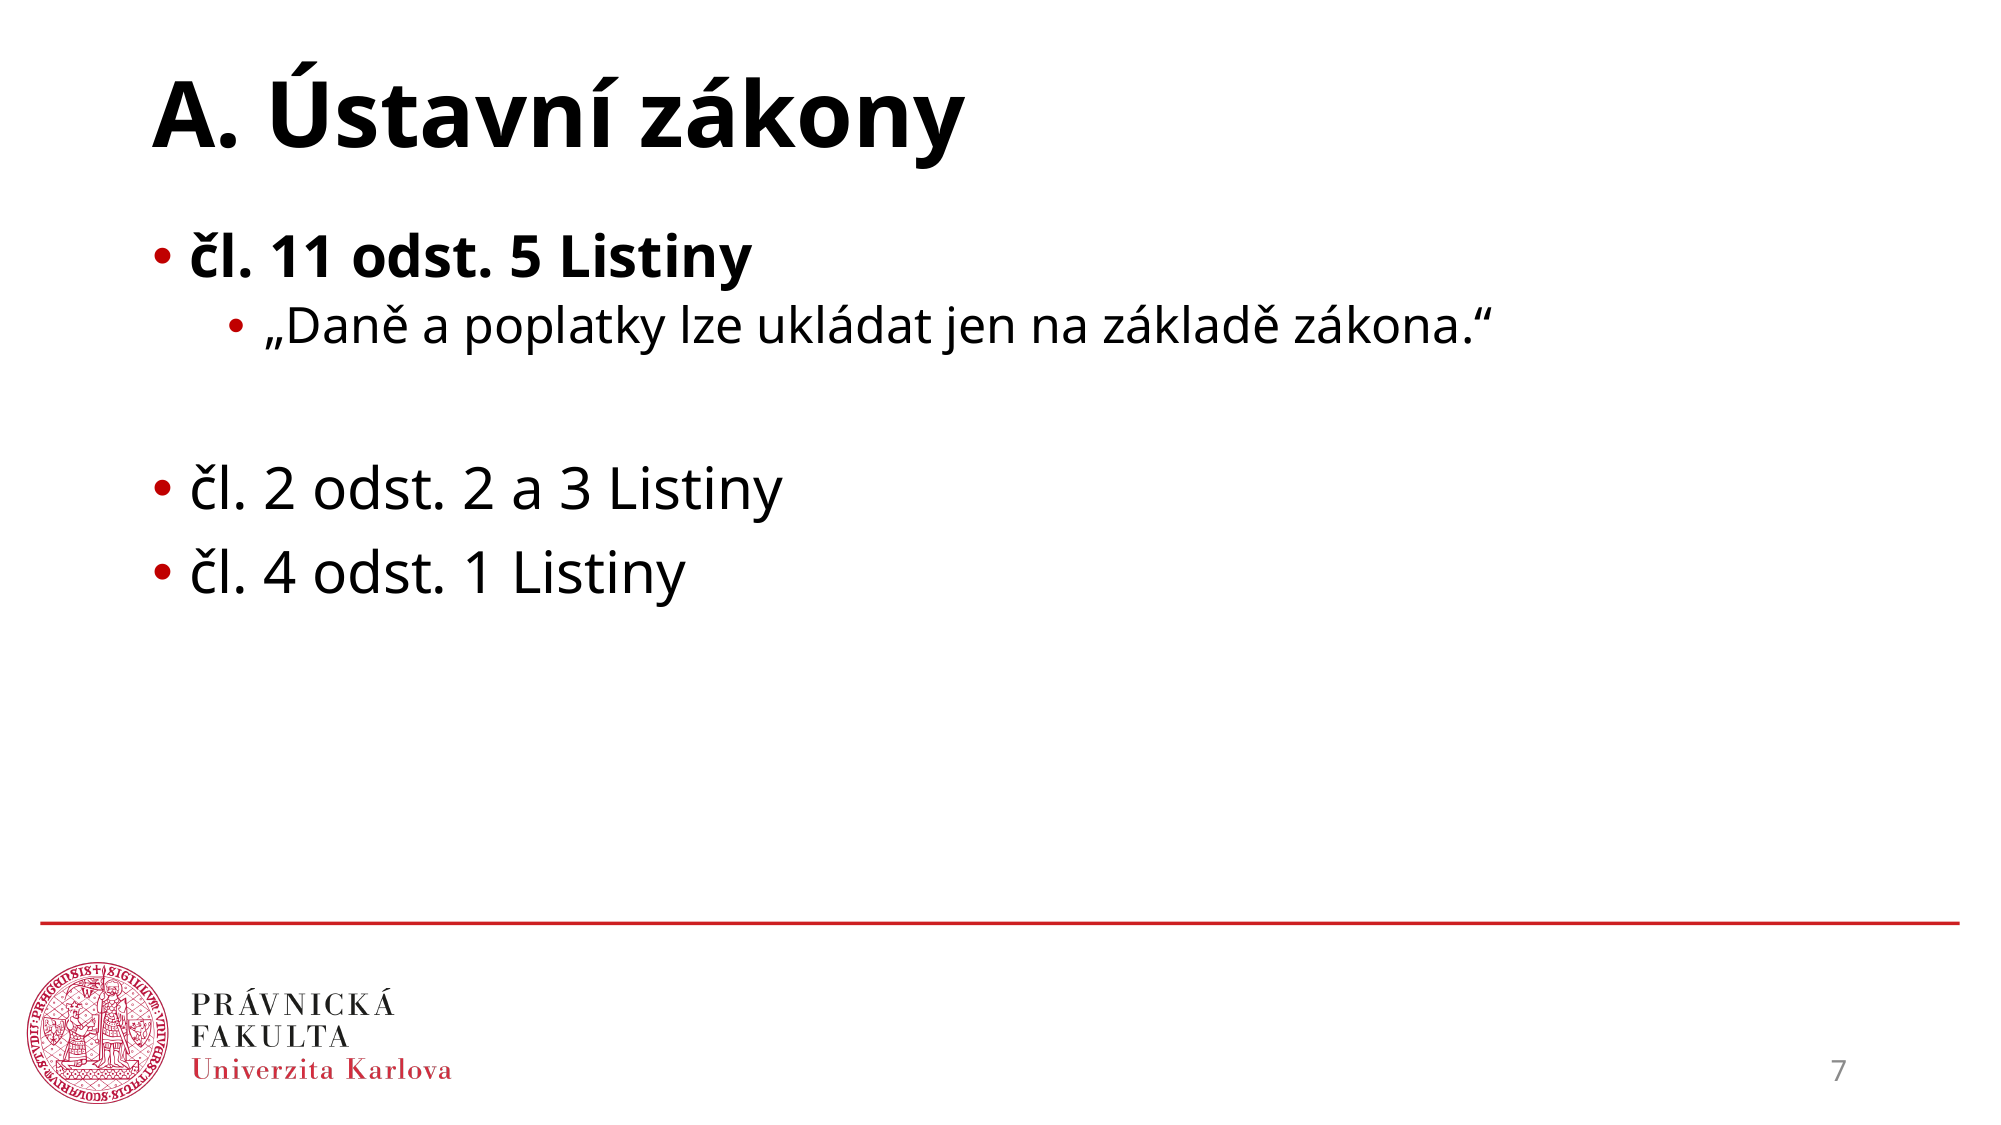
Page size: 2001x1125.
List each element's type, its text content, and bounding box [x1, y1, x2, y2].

slide_number 7 [1412, 1042, 1863, 1103]
list čl. 11 odst. 5 Listiny „Daně a poplatky lze ukládat jen na základě zákona.“ čl. 2 odst. 2 a 3 Listiny čl. 4 odst. 1 Listiny [137, 220, 1863, 905]
picture [26, 962, 452, 1104]
title A. Ústavní zákony [137, 2, 1863, 220]
